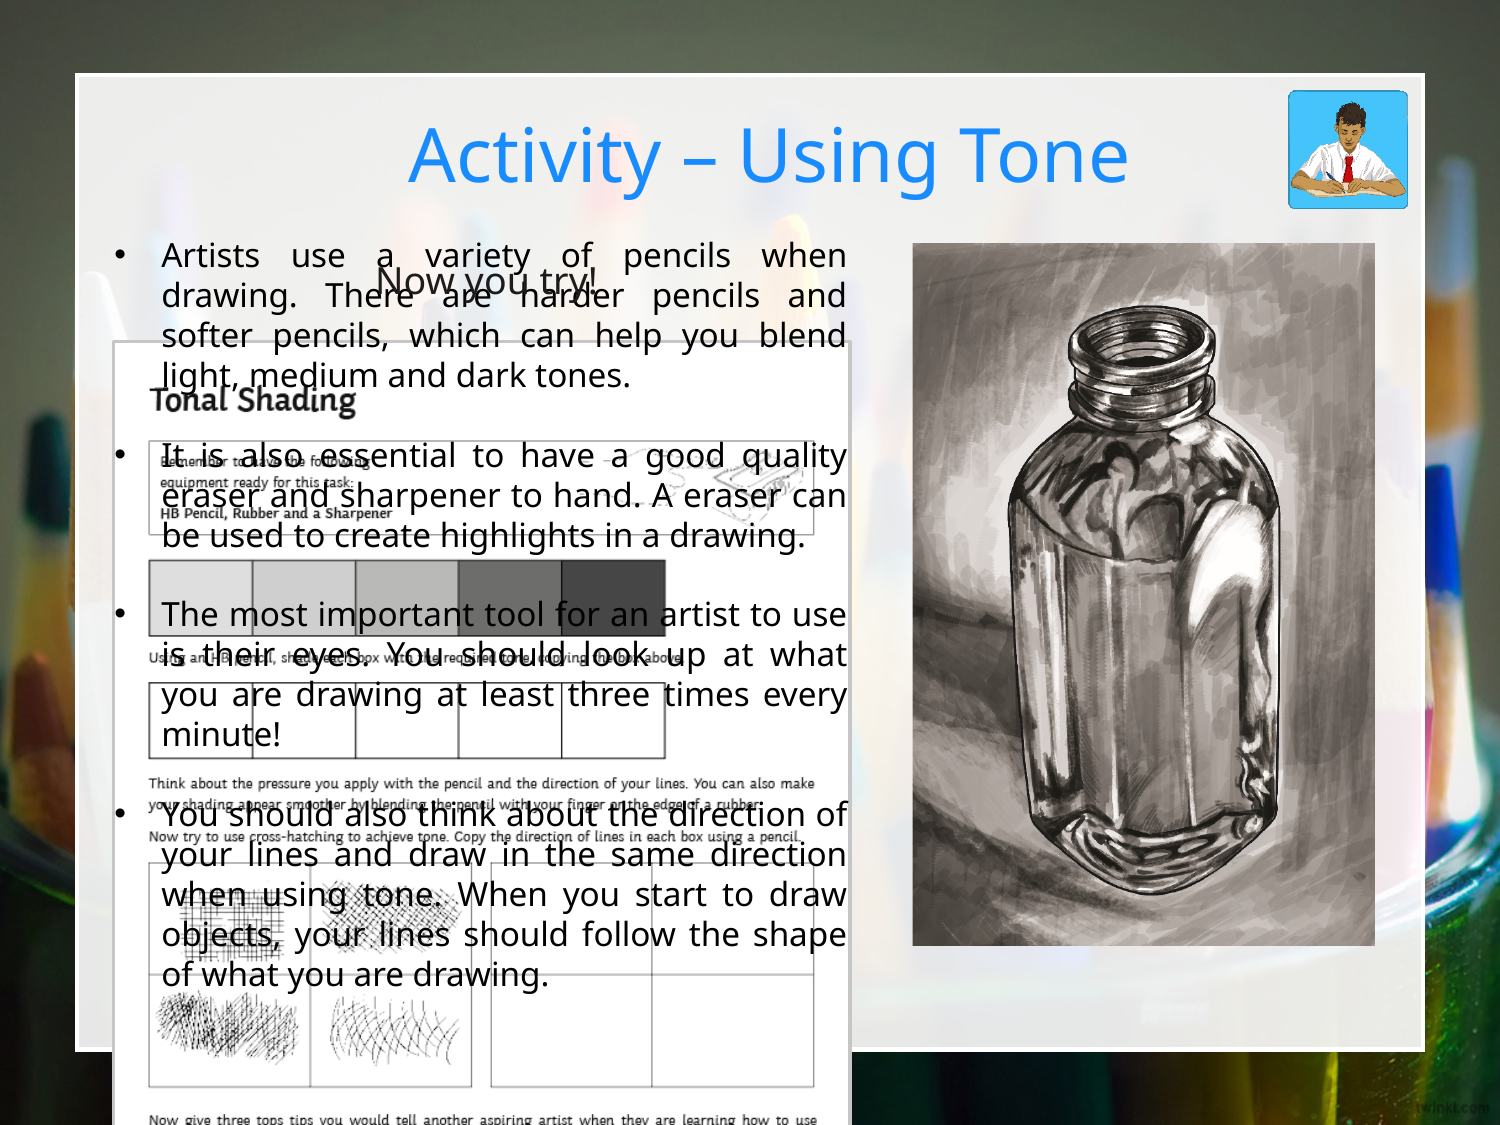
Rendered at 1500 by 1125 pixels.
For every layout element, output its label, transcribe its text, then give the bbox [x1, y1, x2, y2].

text_box Artists use a variety of pencils when drawing. There are harder pencils and softer pencils, which can help you blend light, medium and dark tones. It is also essential to have a good quality eraser and sharpener to hand. A eraser can be used to create highlights in a drawing. The most important tool for an artist to use is their eyes. You should look up at what you are drawing at least three times every minute! You should also think about the direction of your lines and draw in the same direction when using tone. When you start to draw objects, your lines should follow the shape of what you are drawing. [114, 216, 849, 343]
picture [1288, 90, 1408, 209]
text_box Activity – Using Tone [132, 90, 1408, 216]
picture [0, 0, 1500, 1125]
text_box Now you try! [289, 249, 684, 310]
picture [114, 343, 849, 1125]
picture [912, 243, 1375, 946]
